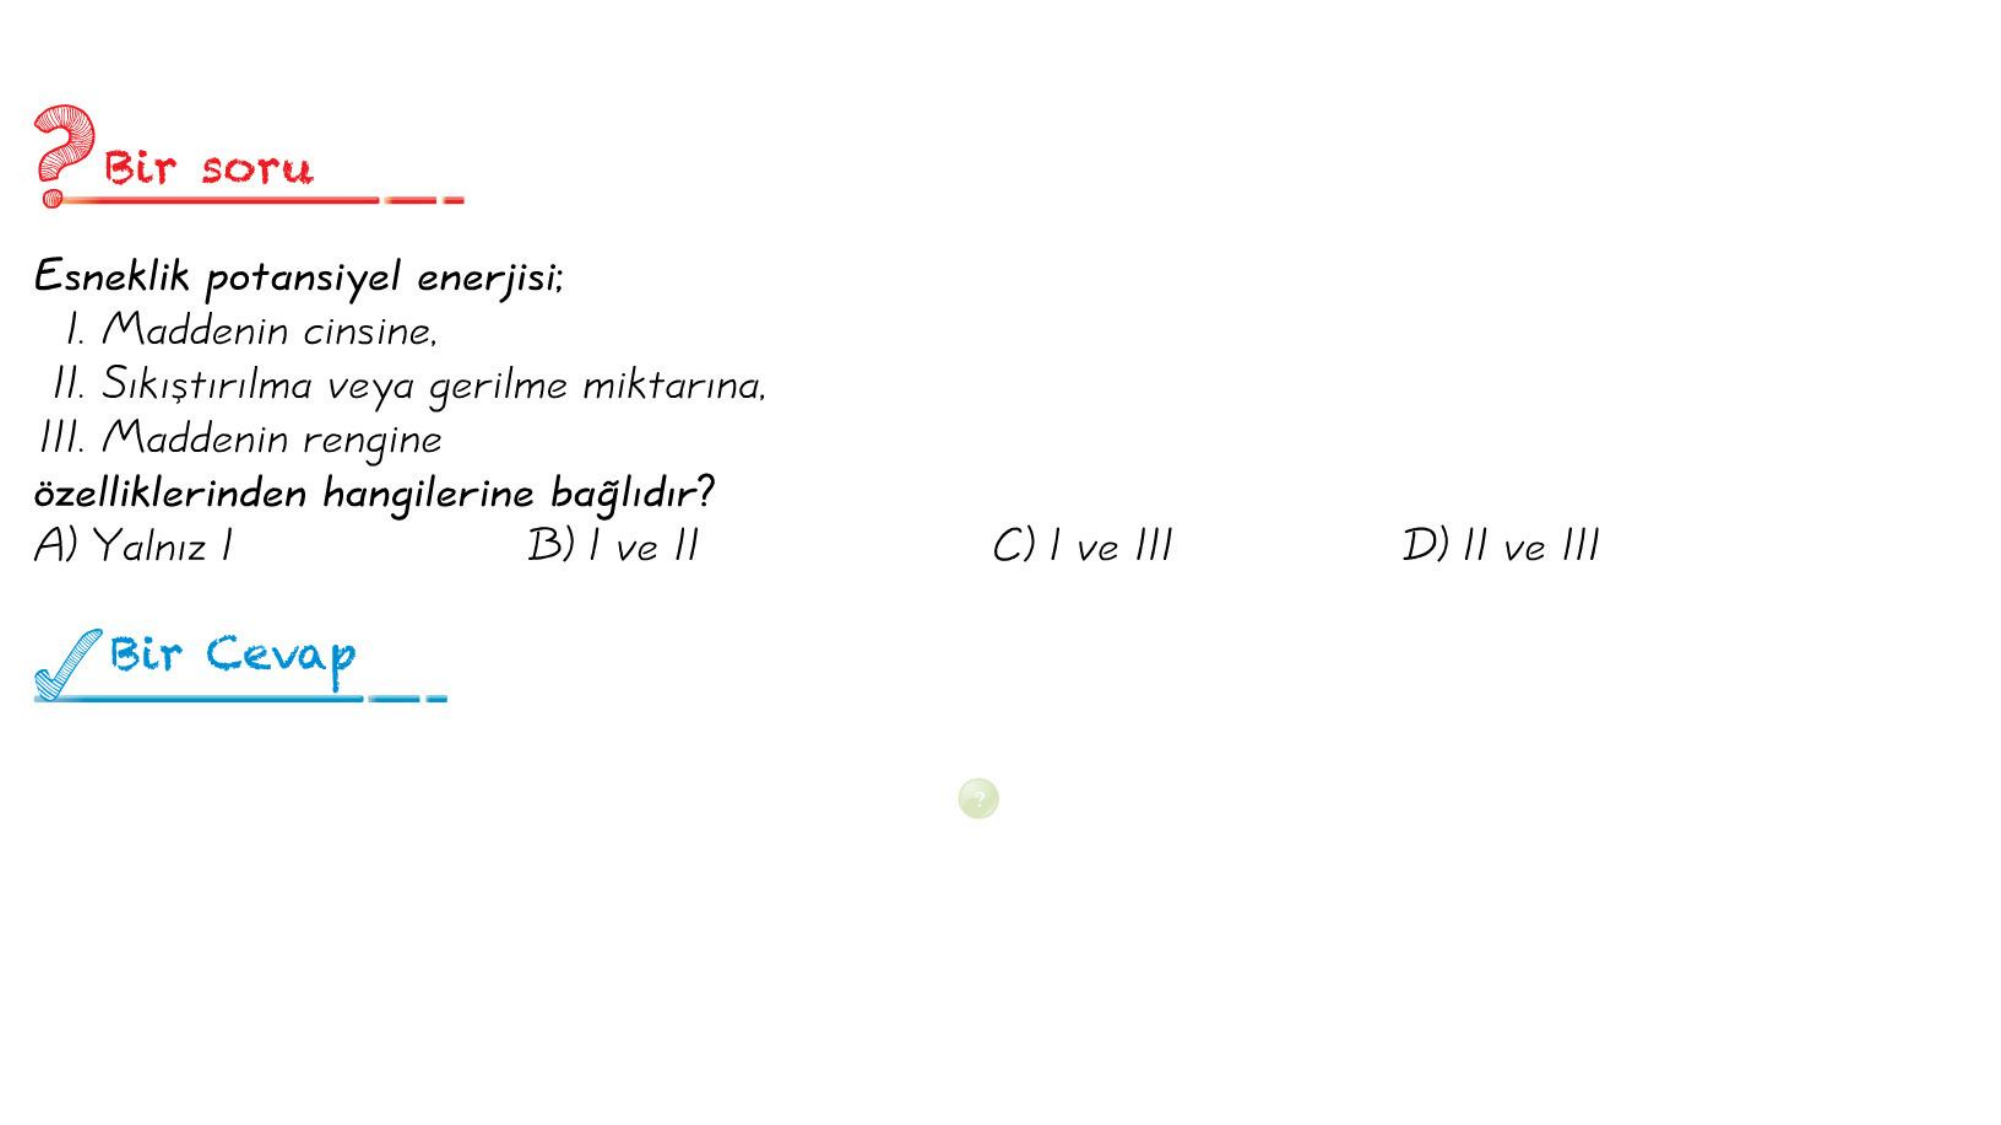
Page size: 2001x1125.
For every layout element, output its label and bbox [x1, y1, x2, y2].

picture [0, 70, 2000, 1055]
